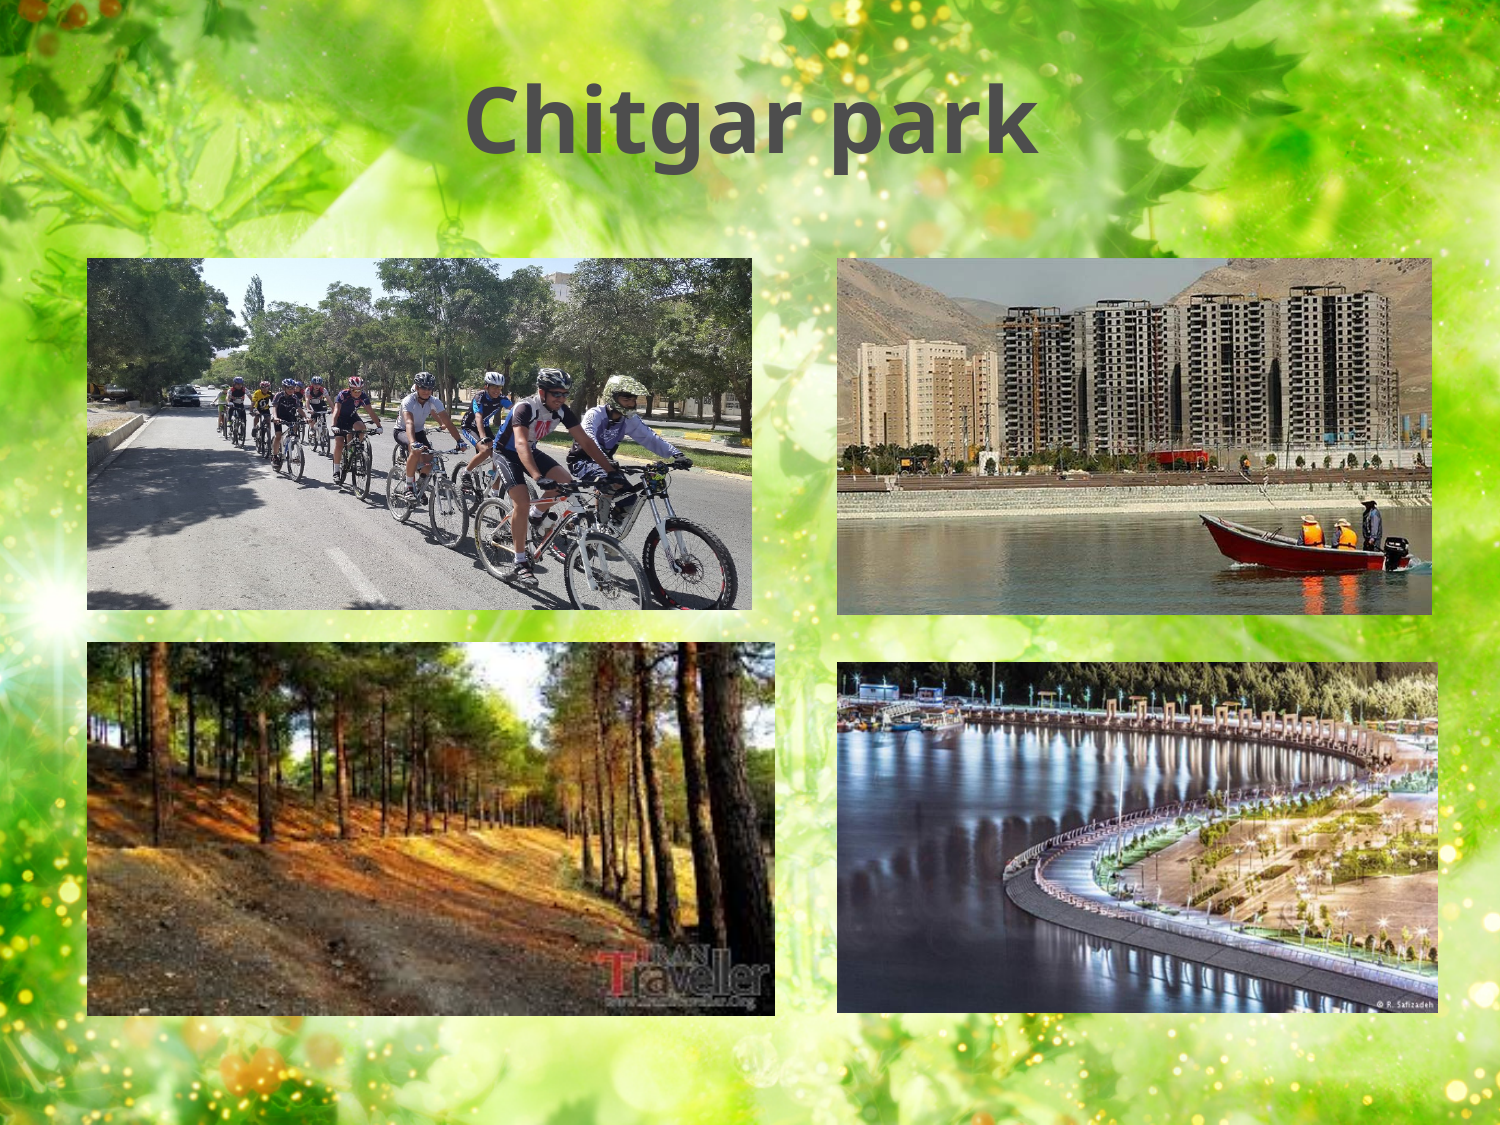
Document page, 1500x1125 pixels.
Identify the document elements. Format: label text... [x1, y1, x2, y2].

subtitle Chitgar park [207, 54, 1295, 183]
picture [0, 0, 1500, 1125]
